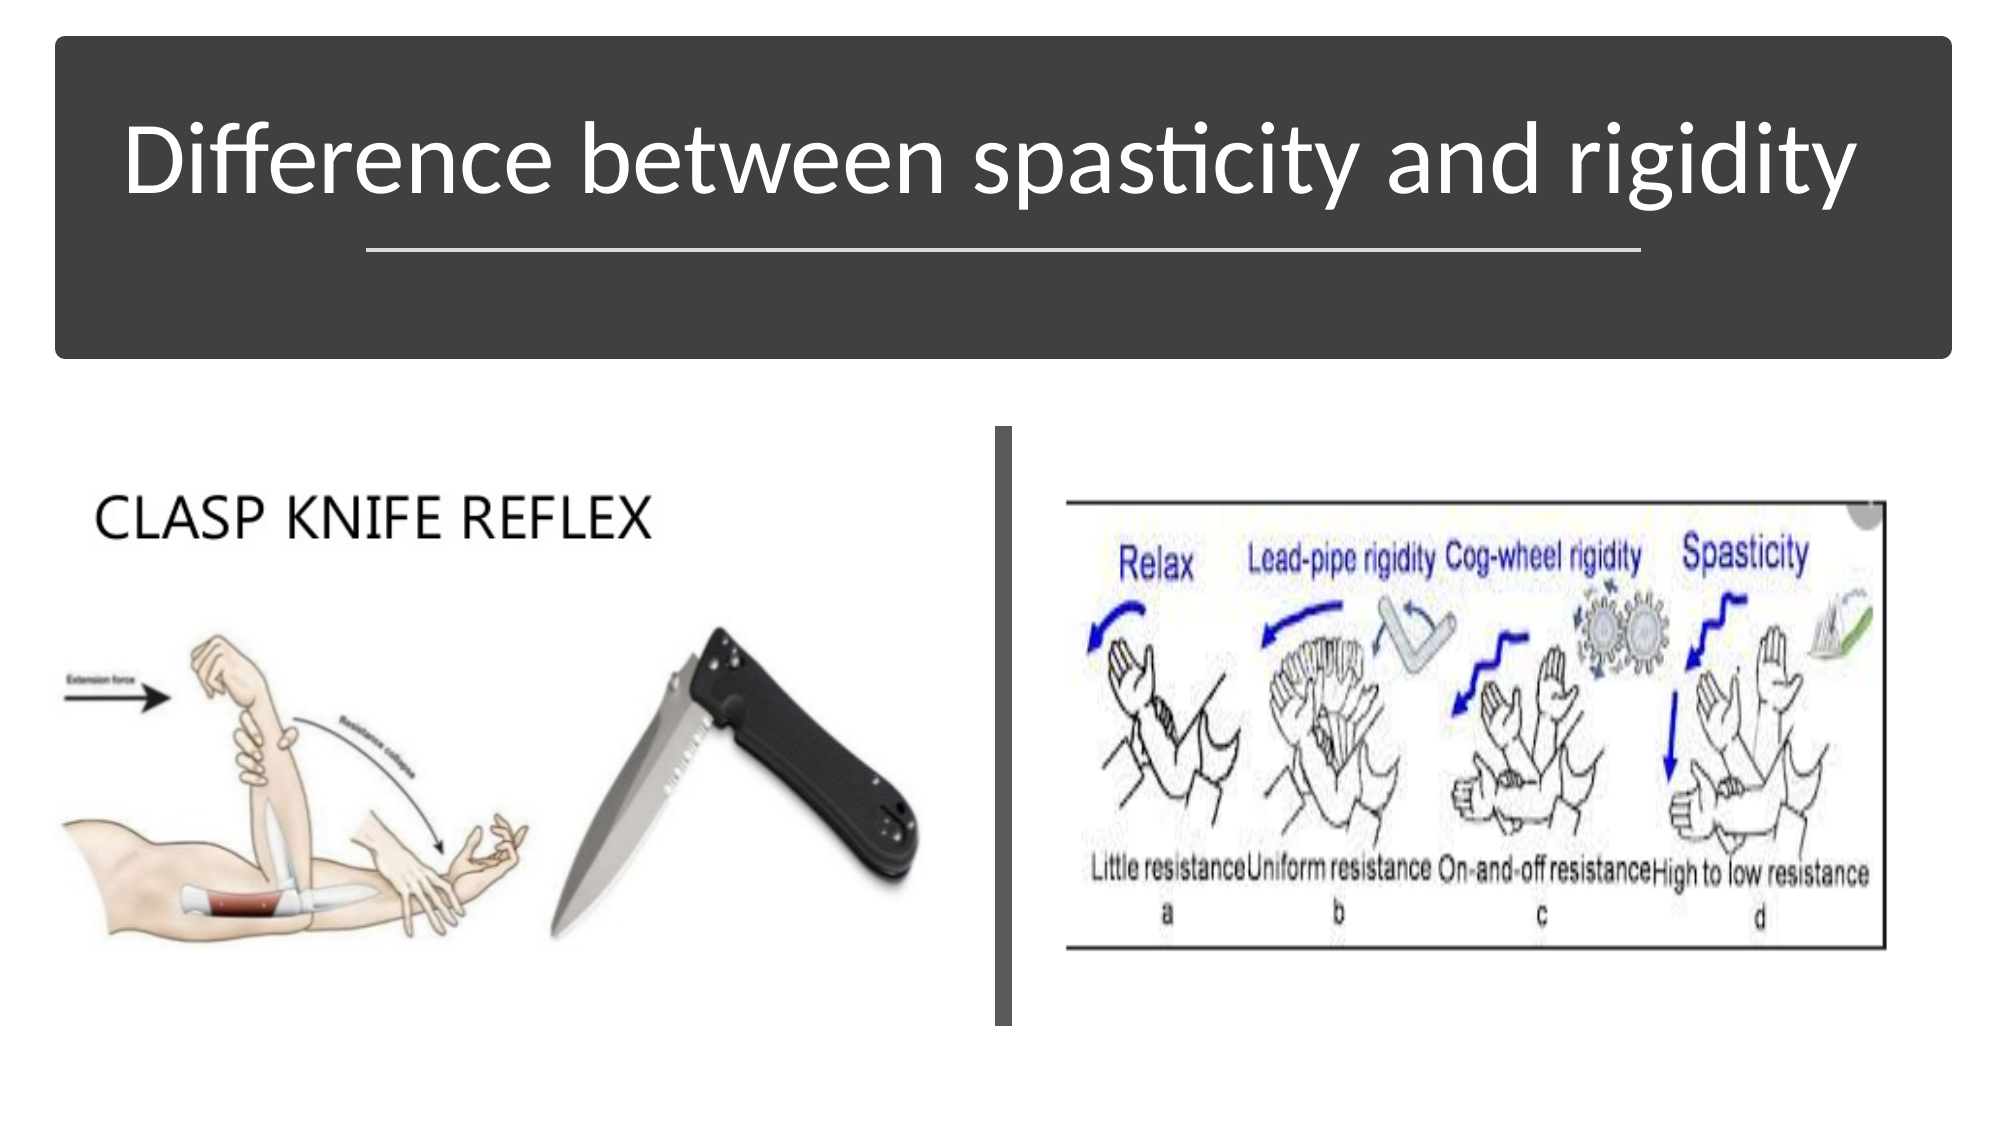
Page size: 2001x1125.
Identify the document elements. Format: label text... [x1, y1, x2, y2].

picture [1056, 425, 1953, 1000]
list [54, 452, 950, 1000]
title Difference between spasticity and rigidity [89, 71, 1917, 224]
text_box [63, 44, 1943, 351]
